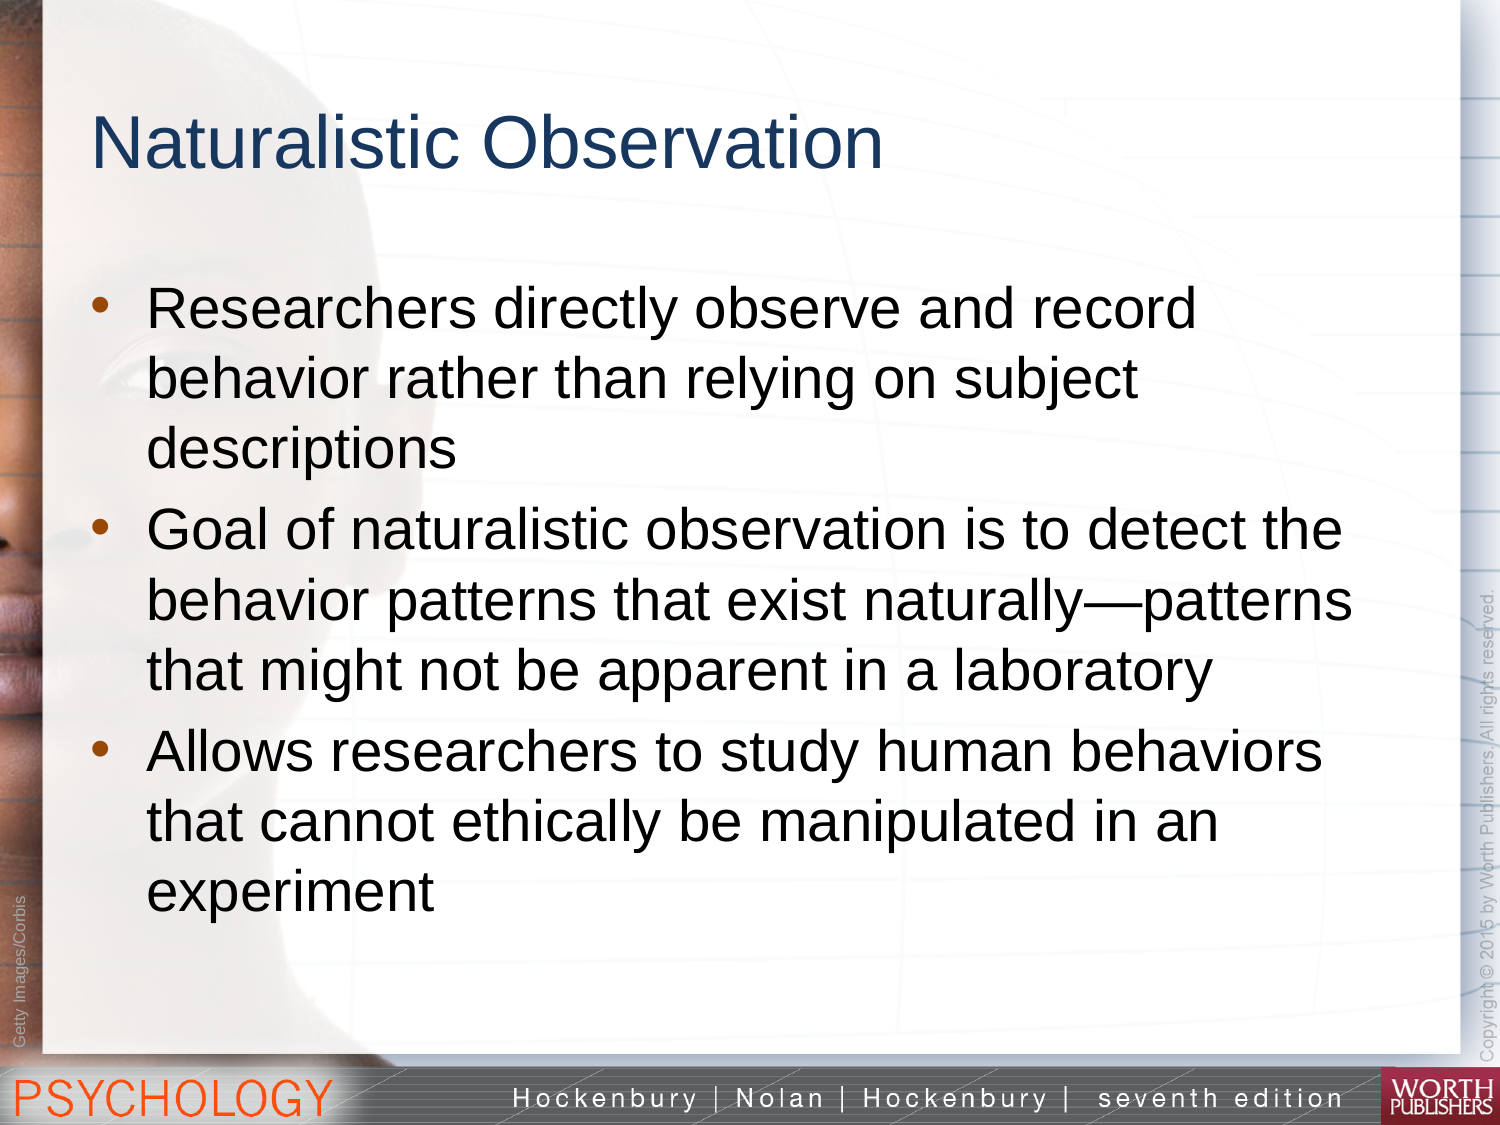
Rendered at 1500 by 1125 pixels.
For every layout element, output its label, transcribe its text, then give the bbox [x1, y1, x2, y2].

title Naturalistic Observation [75, 45, 1425, 233]
picture [0, 0, 1500, 1125]
list Researchers directly observe and record behavior rather than relying on subject descriptions Goal of naturalistic observation is to detect the behavior patterns that exist naturally—patterns that might not be apparent in a laboratory Allows researchers to study human behaviors that cannot ethically be manipulated in an experiment [75, 262, 1425, 1005]
